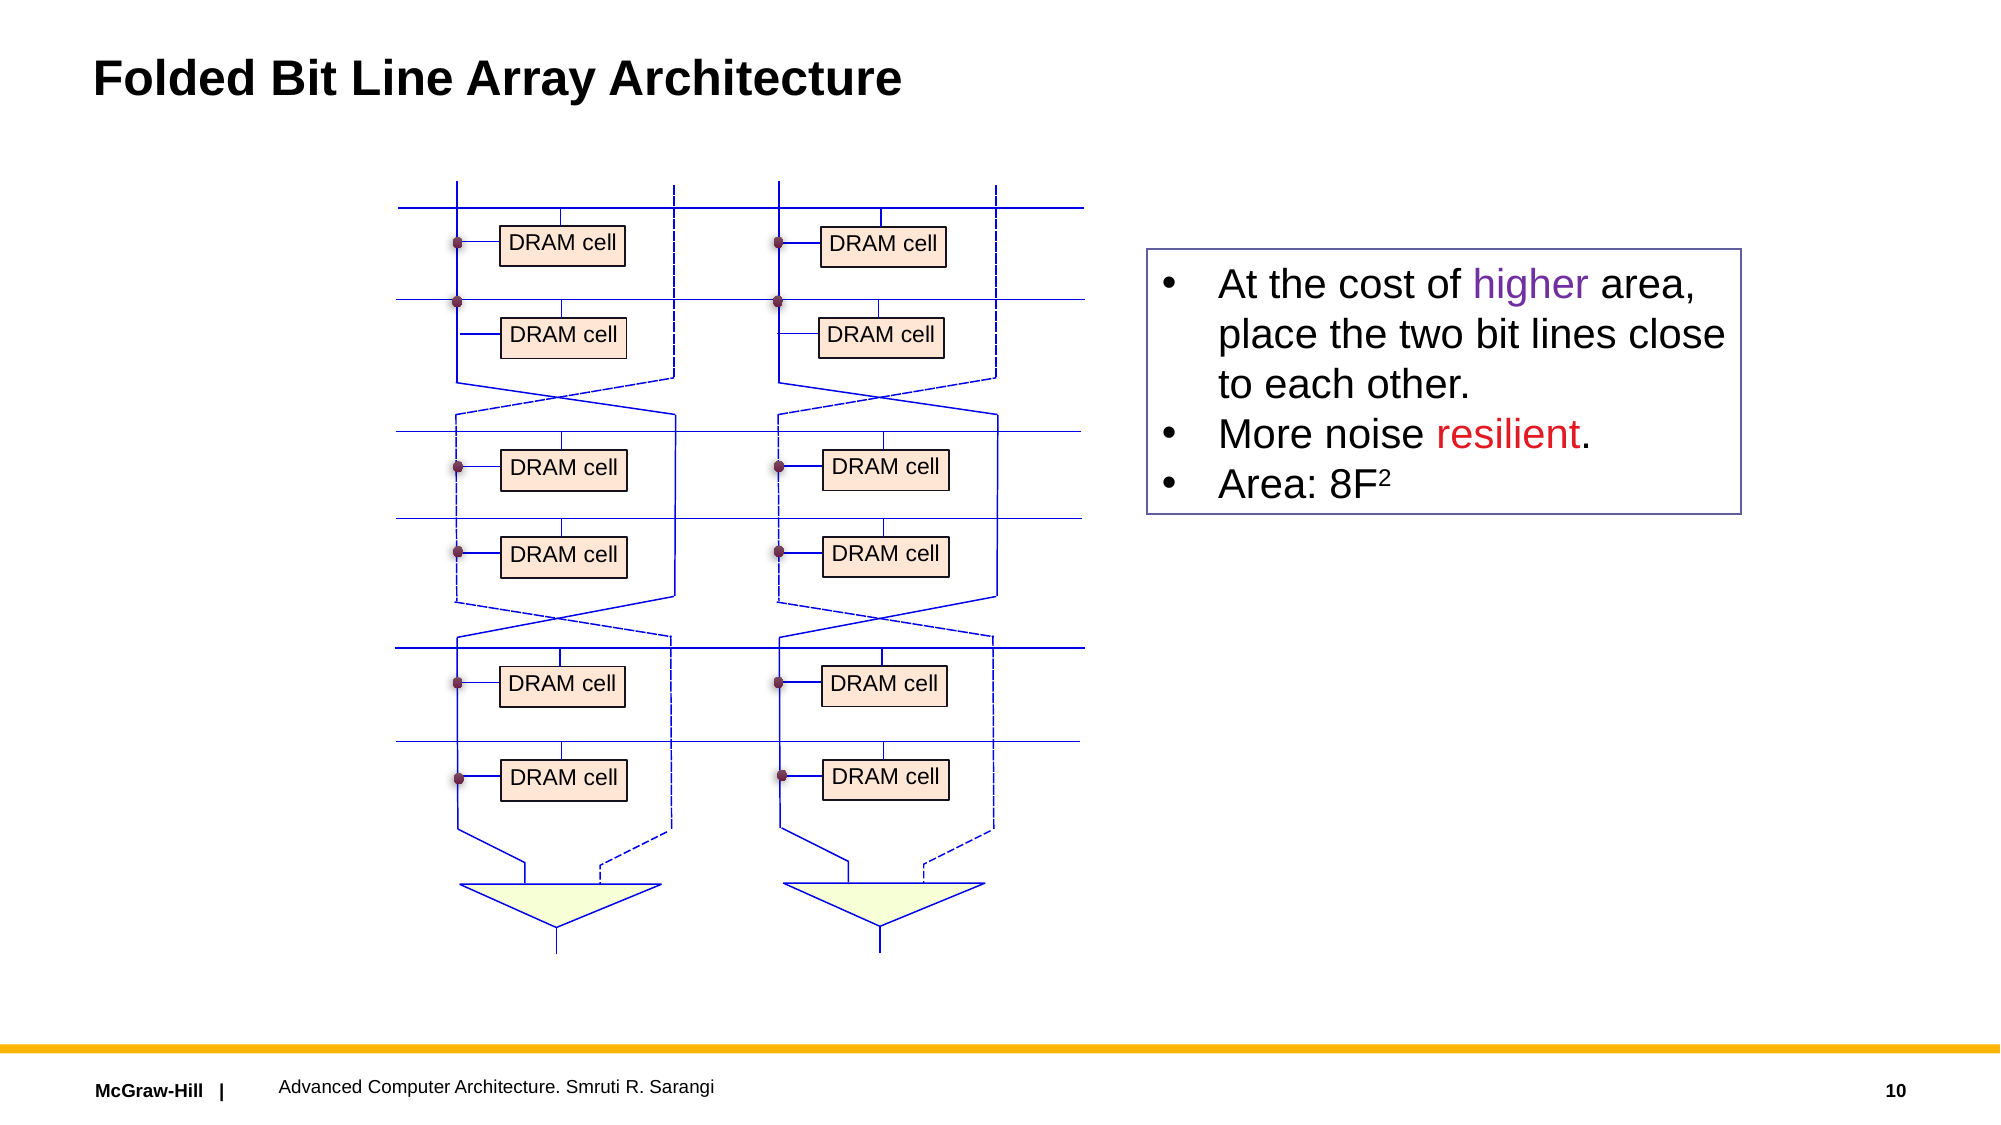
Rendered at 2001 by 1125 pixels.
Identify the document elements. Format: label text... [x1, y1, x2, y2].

footer Advanced Computer Architecture. Smruti R. Sarangi [263, 1067, 1464, 1105]
title Folded Bit Line Array Architecture [78, 45, 1578, 180]
text_box At the cost of higher area, place the two bit lines close to each other. More noise resilient. Area: 8F2 [1146, 248, 1742, 515]
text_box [394, 181, 1085, 955]
slide_number 10 [1711, 1071, 1922, 1109]
